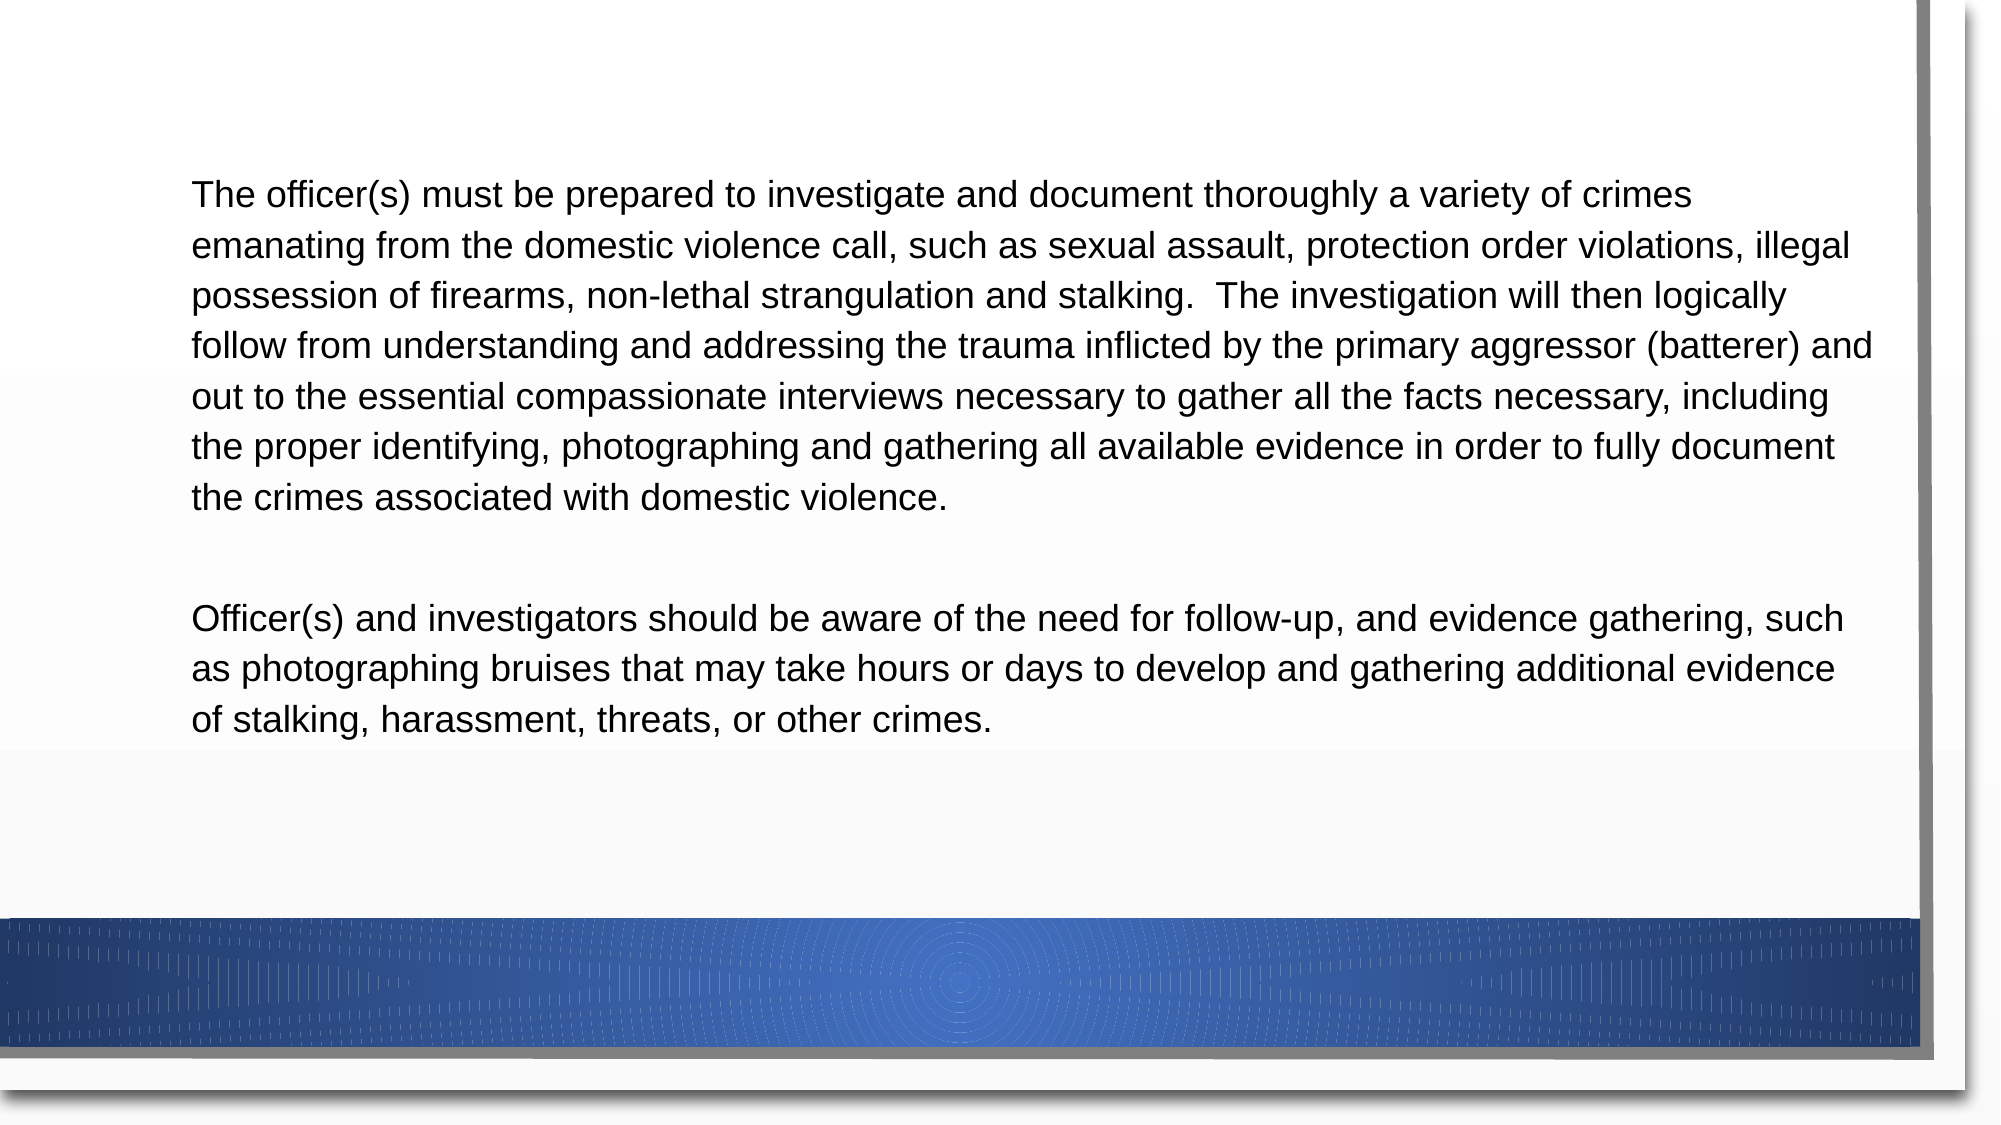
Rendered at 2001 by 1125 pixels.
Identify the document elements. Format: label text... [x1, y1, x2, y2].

list The officer(s) must be prepared to investigate and document thoroughly a variety of crimes emanating from the domestic violence call, such as sexual assault, protection order violations, illegal possession of firearms, non-lethal strangulation and stalking. The investigation will then logically follow from understanding and addressing the trauma inflicted by the primary aggressor (batterer) and out to the essential compassionate interviews necessary to gather all the facts necessary, including the proper identifying, photographing and gathering all available evidence in order to fully document the crimes associated with domestic violence. Officer(s) and investigators should be aware of the need for follow-up, and evidence gathering, such as photographing bruises that may take hours or days to develop and gathering additional evidence of stalking, harassment, threats, or other crimes. [26, 0, 1890, 995]
